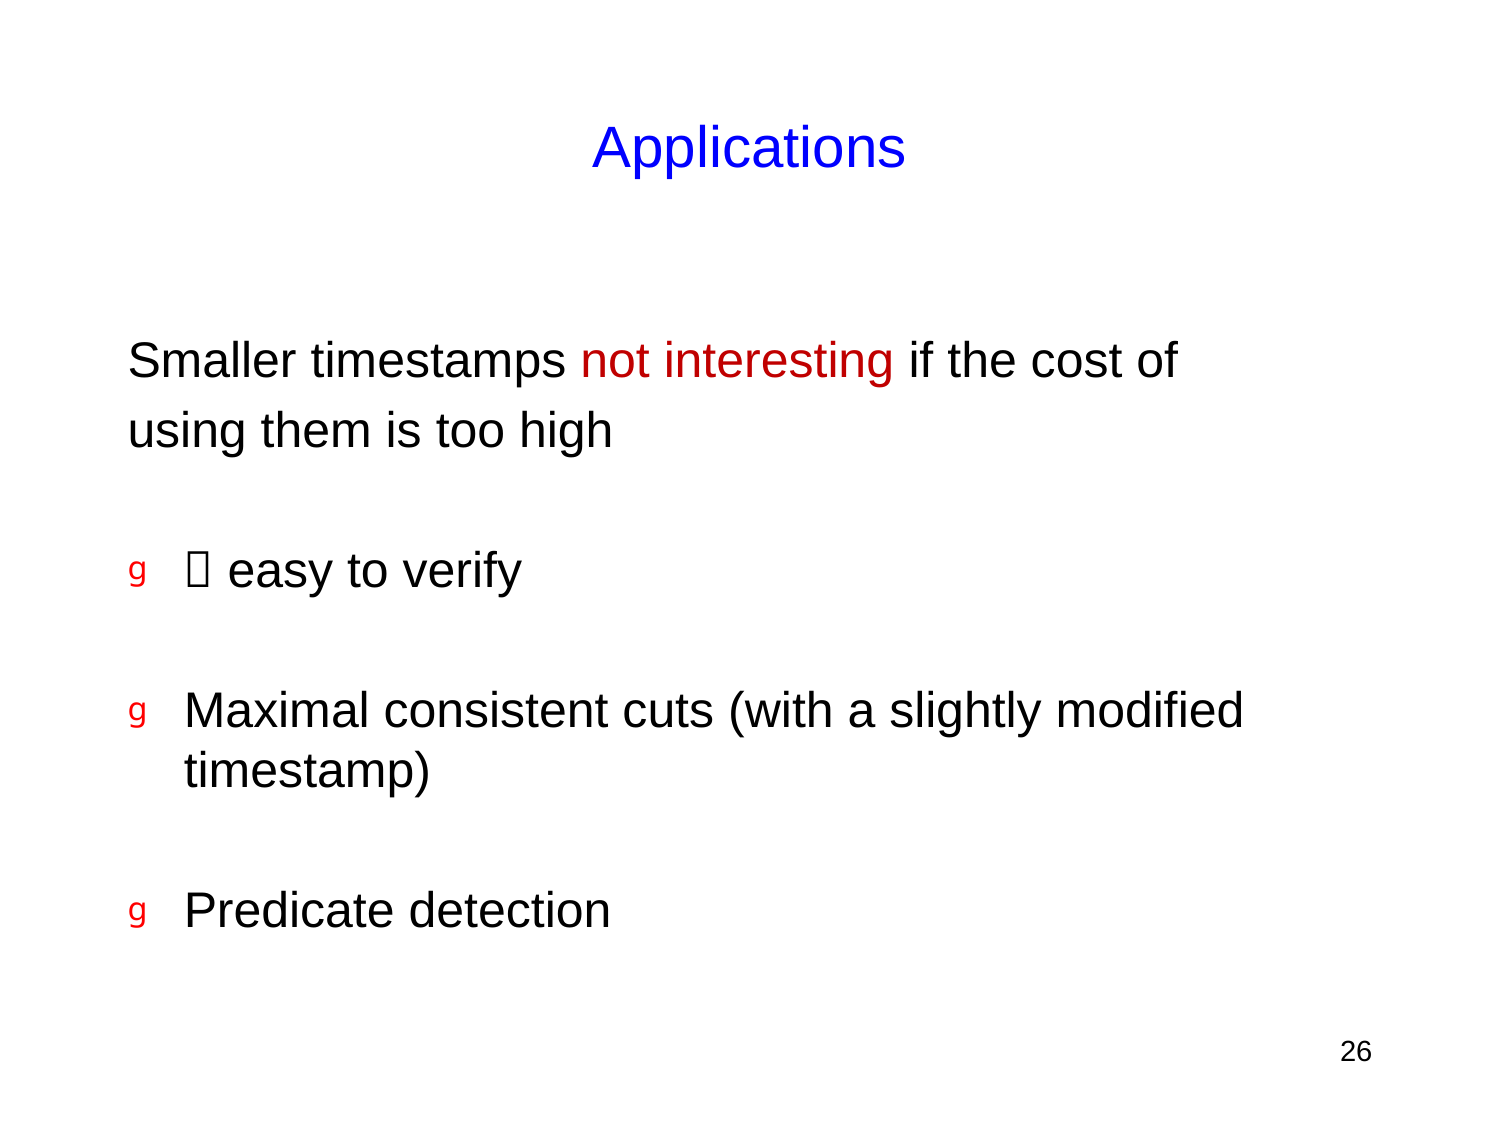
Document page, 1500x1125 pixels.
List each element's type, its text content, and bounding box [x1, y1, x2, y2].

slide_number 26 [1074, 1024, 1388, 1101]
list Smaller timestamps not interesting if the cost of using them is too high  easy to verify Maximal consistent cuts (with a slightly modified timestamp) Predicate detection [112, 249, 1388, 1001]
title Applications [112, 49, 1388, 238]
